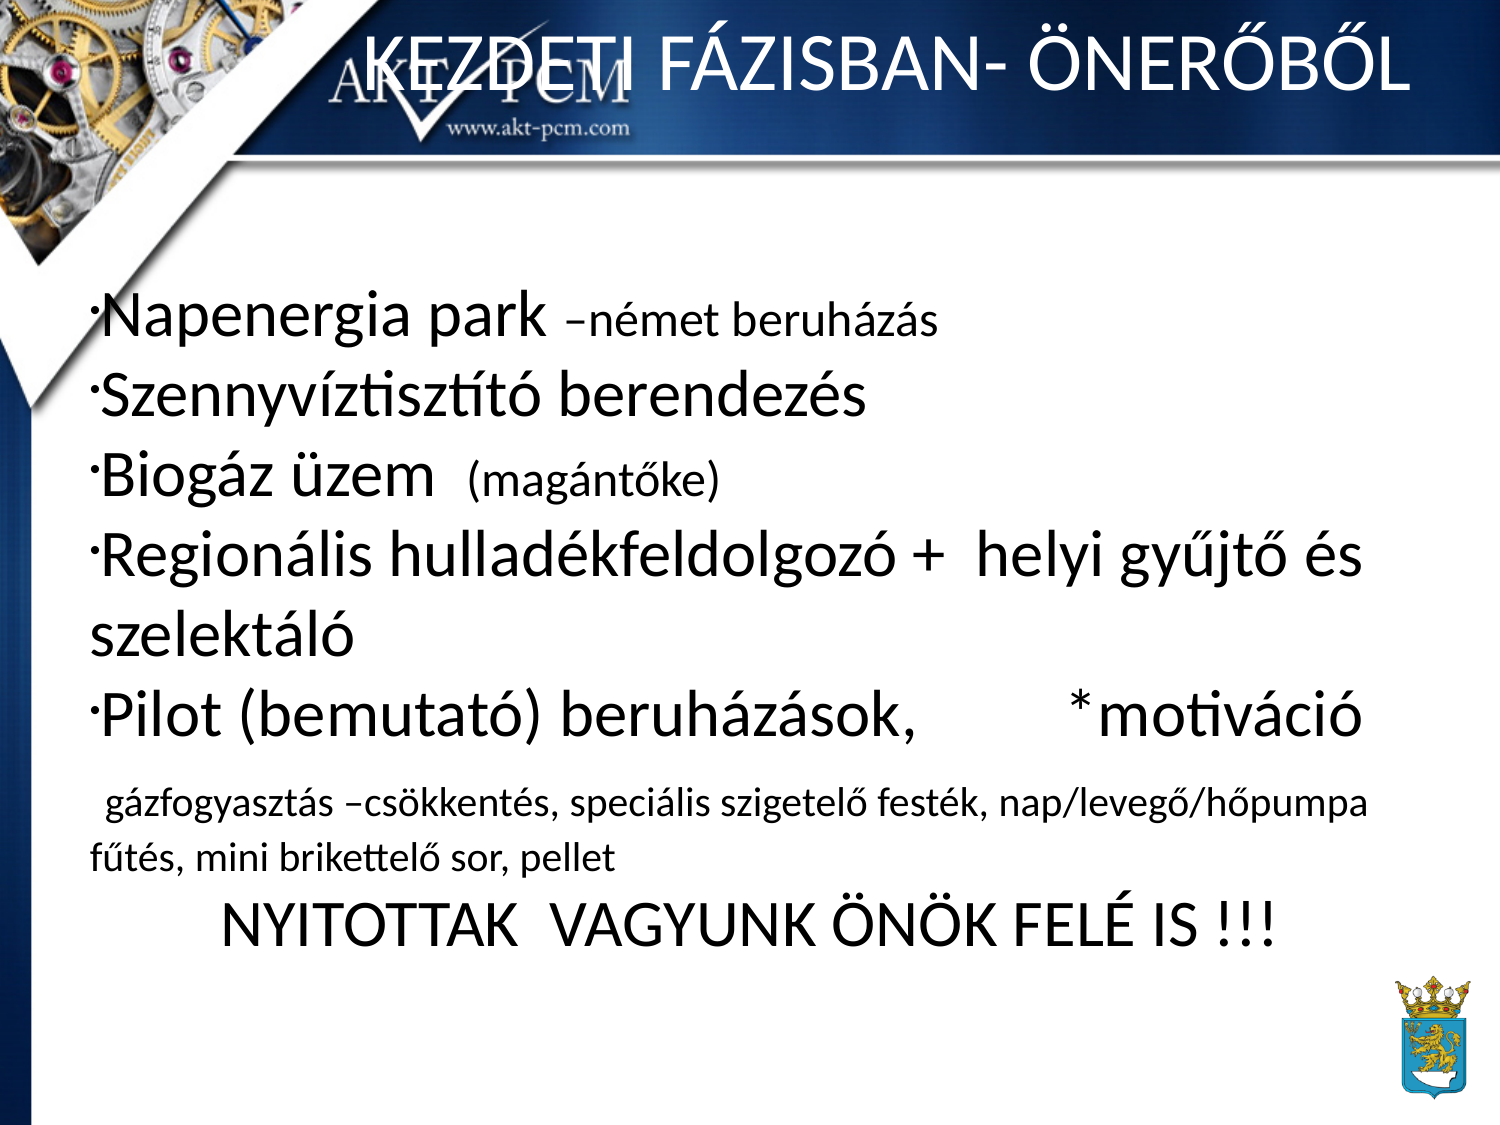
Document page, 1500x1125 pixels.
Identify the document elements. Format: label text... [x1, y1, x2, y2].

picture [0, 0, 1500, 1125]
text_box Napenergia park –német beruházás Szennyvíztisztító berendezés Biogáz üzem (magántőke) Regionális hulladékfeldolgozó + helyi gyűjtő és szelektáló Pilot (bemutató) beruházások, *motiváció gázfogyasztás –csökkentés, speciális szigetelő festék, nap/levegő/hőpumpa fűtés, mini brikettelő sor, pellet NYITOTTAK VAGYUNK ÖNÖK FELÉ IS !!! [75, 262, 1425, 1125]
text_box KEZDETI FÁZISBAN- ÖNERŐBŐL [299, 0, 1475, 150]
